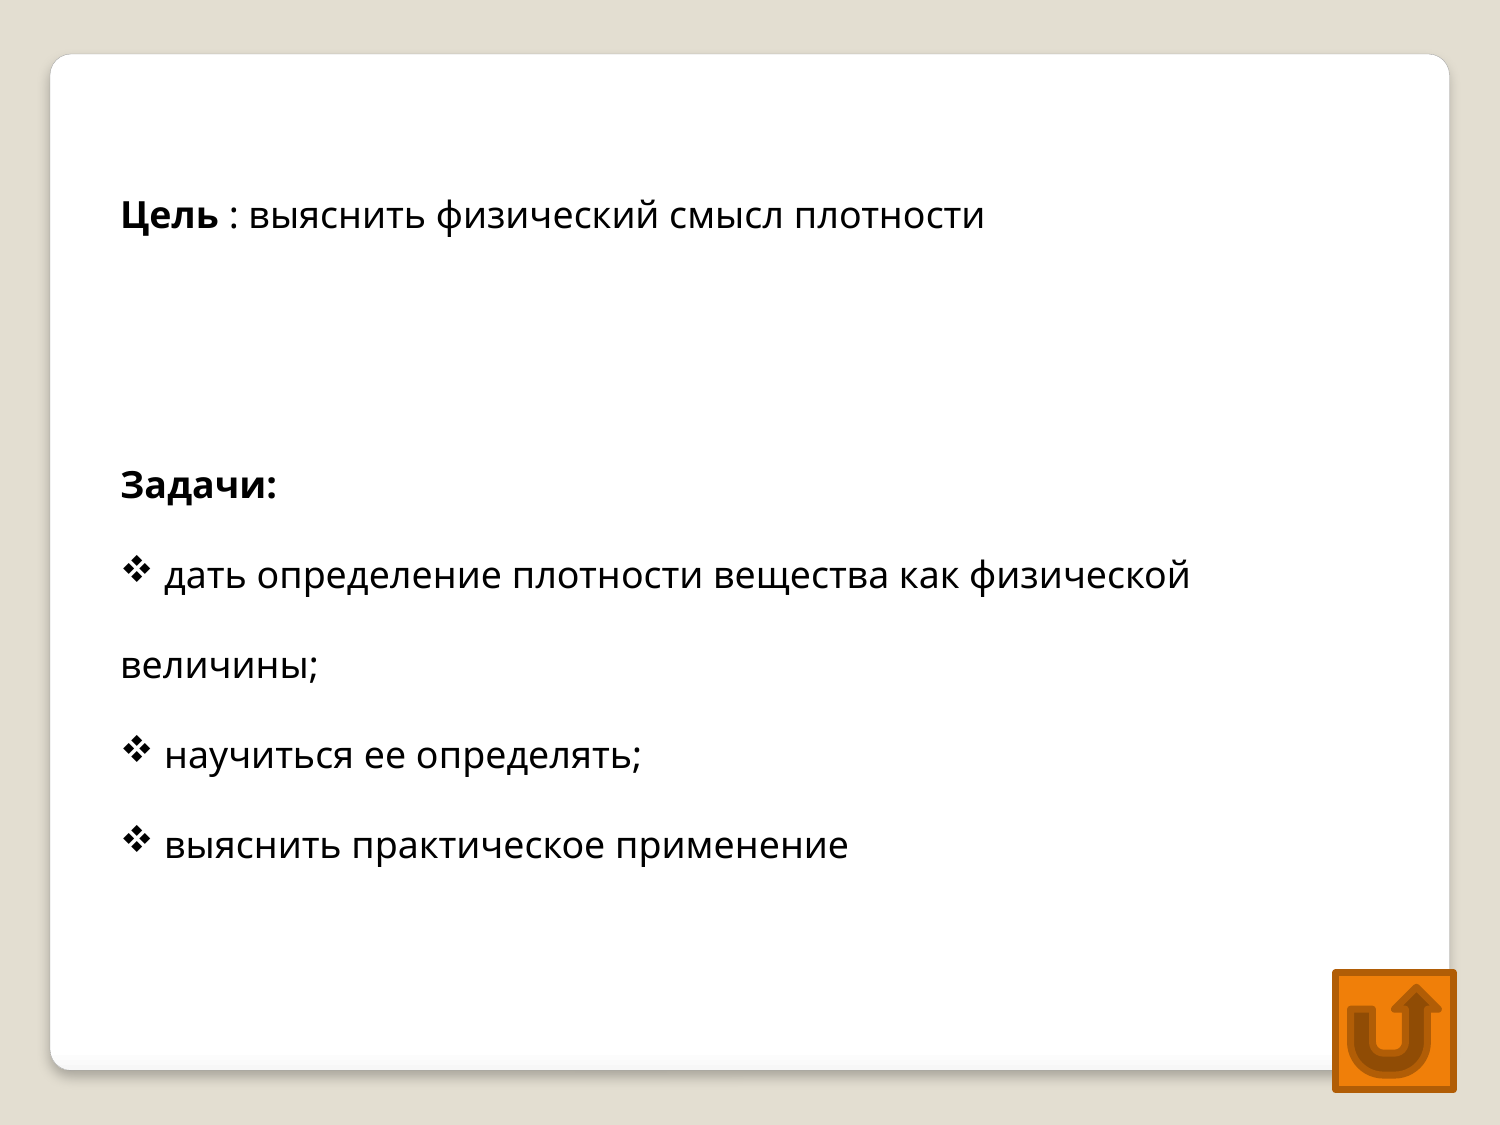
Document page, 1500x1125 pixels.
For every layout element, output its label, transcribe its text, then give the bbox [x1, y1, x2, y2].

text_box [1332, 969, 1457, 1093]
text_box Цель : выяснить физический смысл плотности Задачи: дать определение плотности вещества как физической величины; научиться ее определять; выяснить практическое применение [105, 93, 1407, 874]
